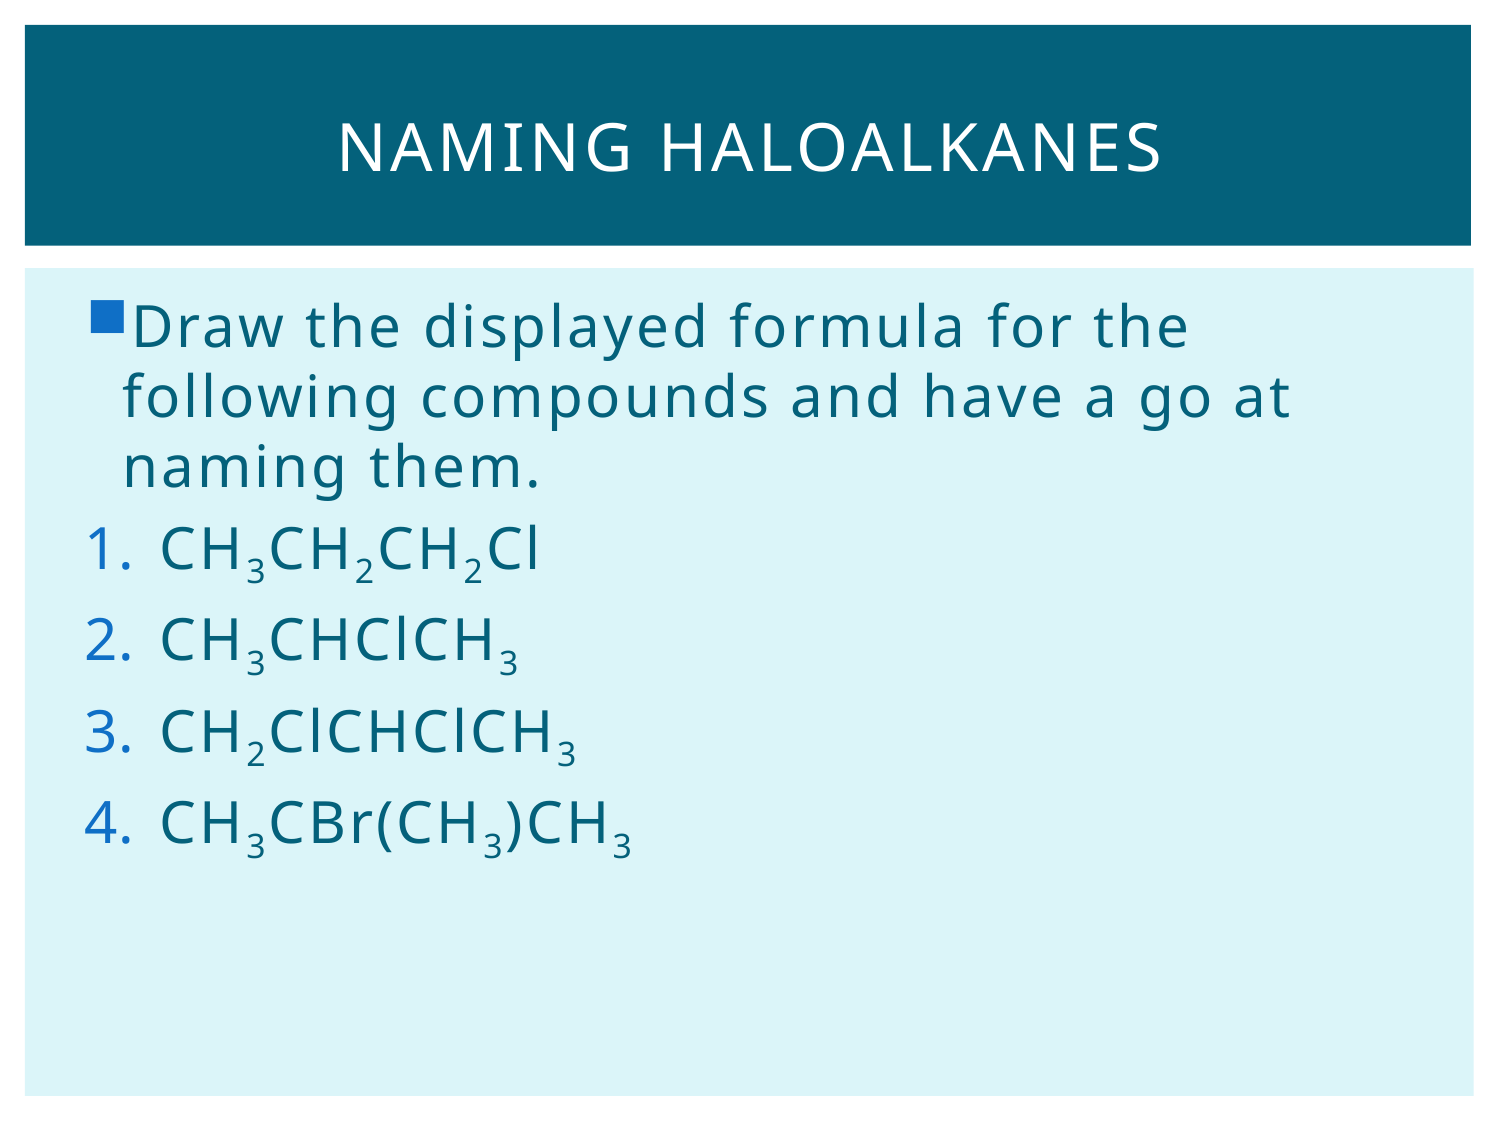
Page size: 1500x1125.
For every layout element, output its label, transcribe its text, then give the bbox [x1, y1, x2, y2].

title Naming haloalkanes [62, 58, 1438, 232]
list Draw the displayed formula for the following compounds and have a go at naming them. CH3CH2CH2Cl CH3CHClCH3 CH2ClCHClCH3 CH3CBr(CH3)CH3 [62, 281, 1442, 1005]
